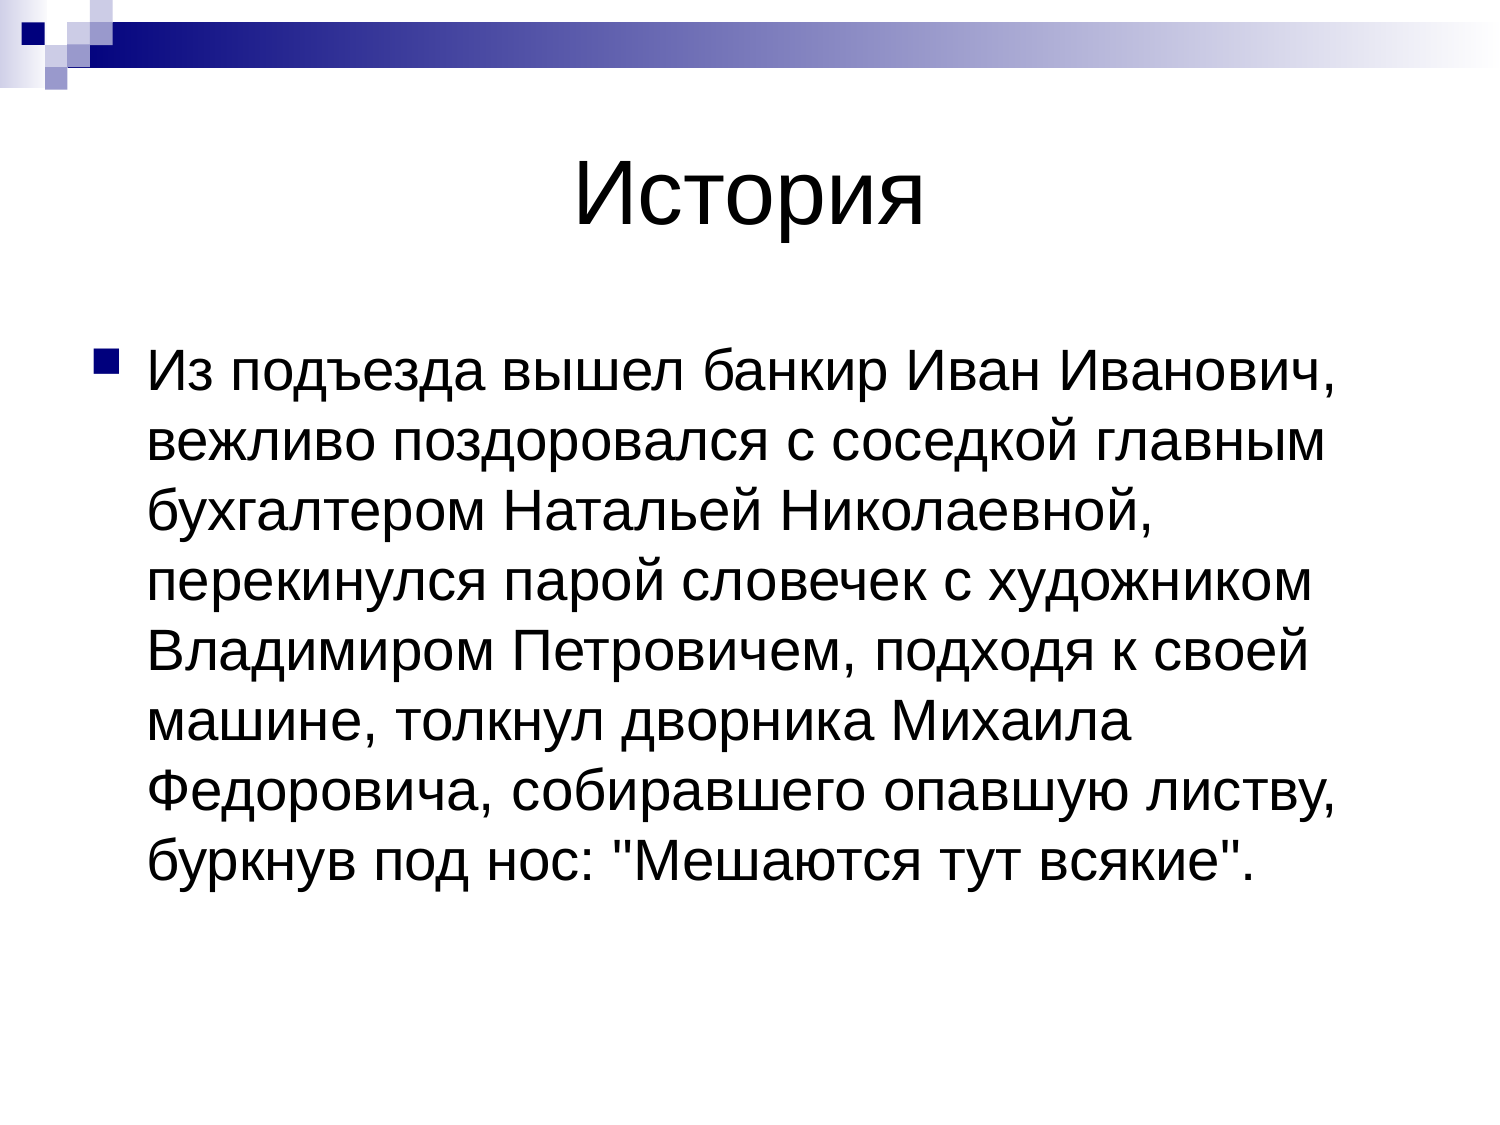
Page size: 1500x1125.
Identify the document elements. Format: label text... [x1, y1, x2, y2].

list Из подъезда вышел банкир Иван Иванович, вежливо поздоровался с соседкой главным бухгалтером Натальей Николаевной, перекинулся парой словечек с художником Владимиром Петровичем, подходя к своей машине, толкнул дворника Михаила Федоровича, собиравшего опавшую листву, буркнув под нос: "Мешаются тут всякие". [74, 324, 1426, 963]
title История [74, 74, 1426, 301]
